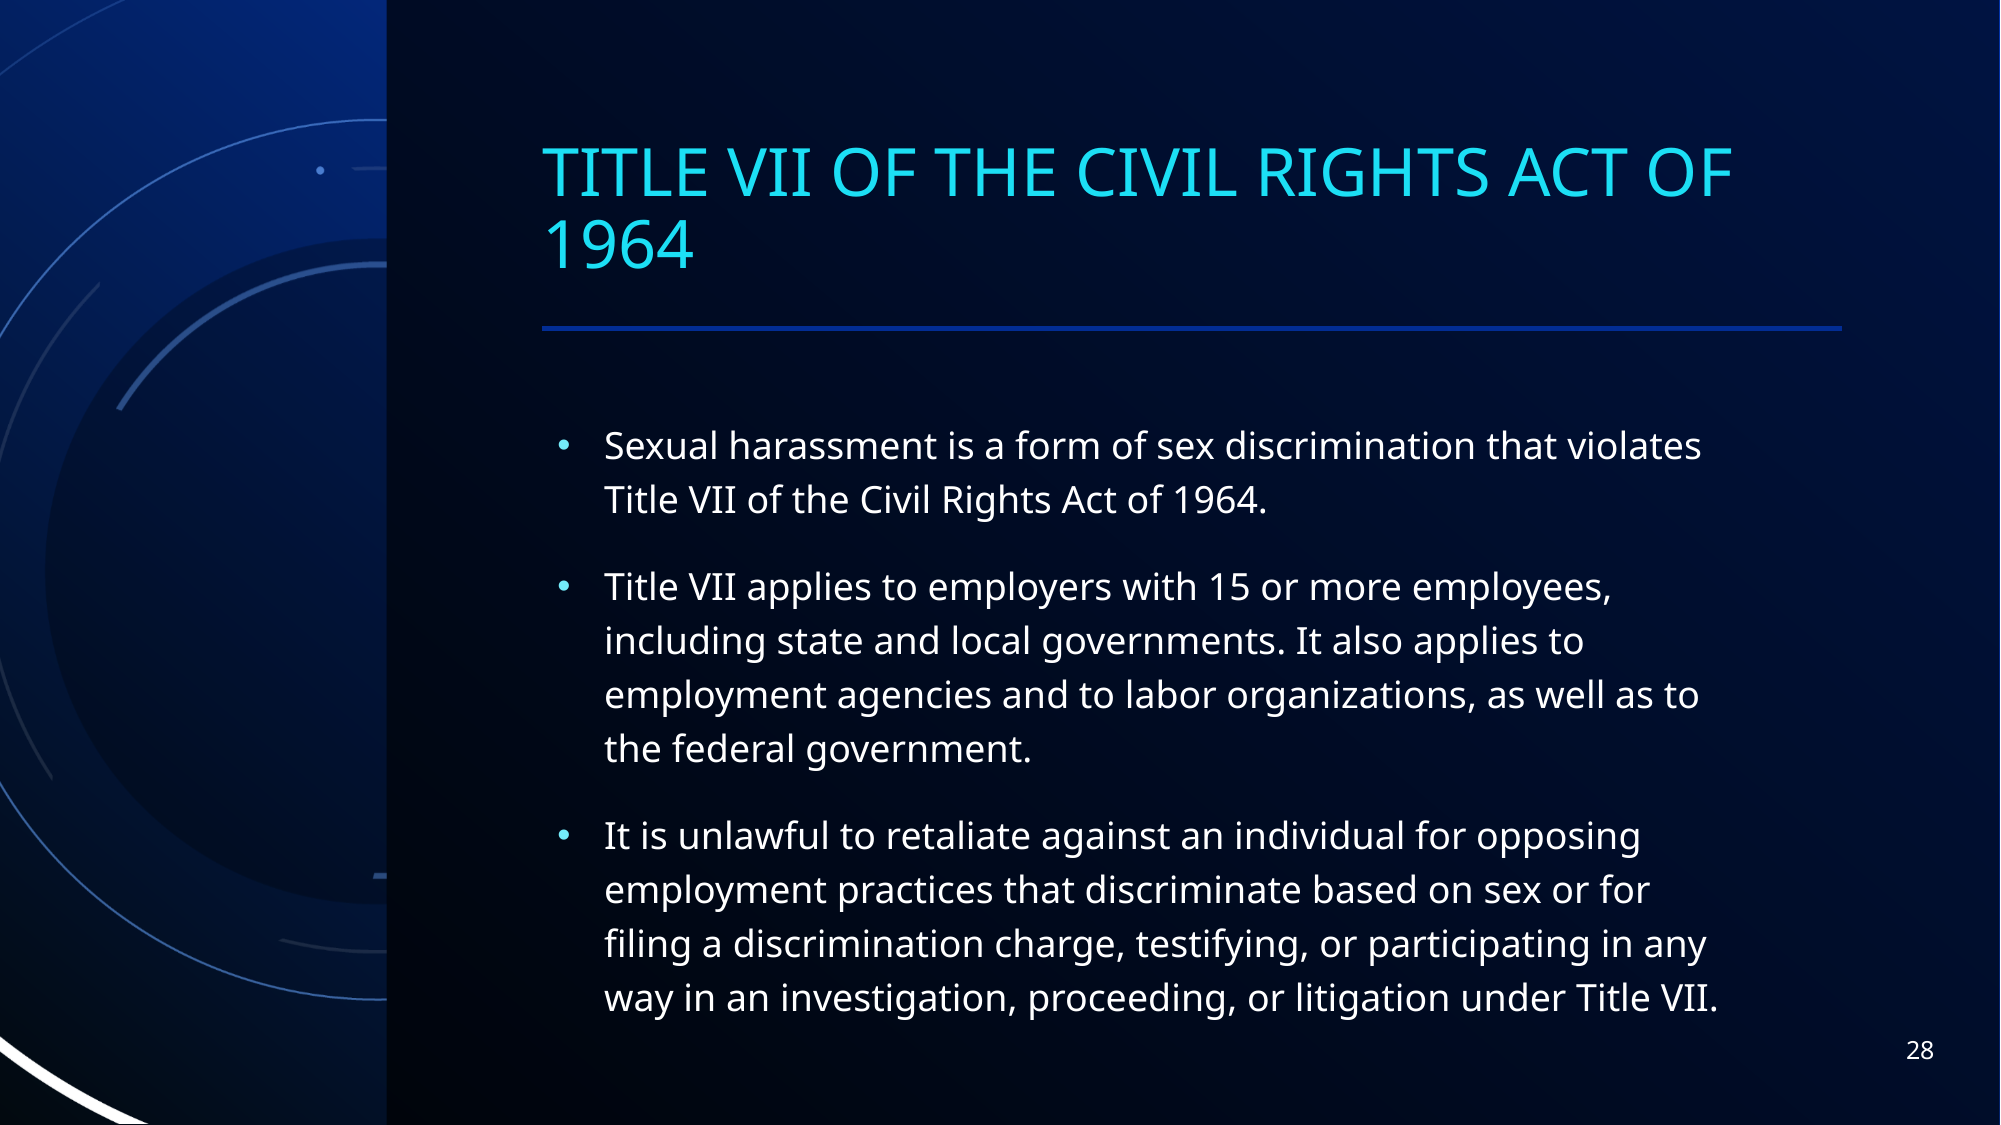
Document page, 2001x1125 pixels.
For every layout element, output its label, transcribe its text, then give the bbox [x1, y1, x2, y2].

title Title VII of the Civil Rights Act of 1964 [542, 18, 1760, 291]
picture [0, 0, 387, 1124]
list Sexual harassment is a form of sex discrimination that violates Title VII of the Civil Rights Act of 1964. Title VII applies to employers with 15 or more employees, including state and local governments. It also applies to employment agencies and to labor organizations, as well as to the federal government. It is unlawful to retaliate against an individual for opposing employment practices that discriminate based on sex or for filing a discrimination charge, testifying, or participating in any way in an investigation, proceeding, or litigation under Title VII. [542, 405, 1760, 1009]
slide_number 28 [1499, 1021, 1950, 1082]
